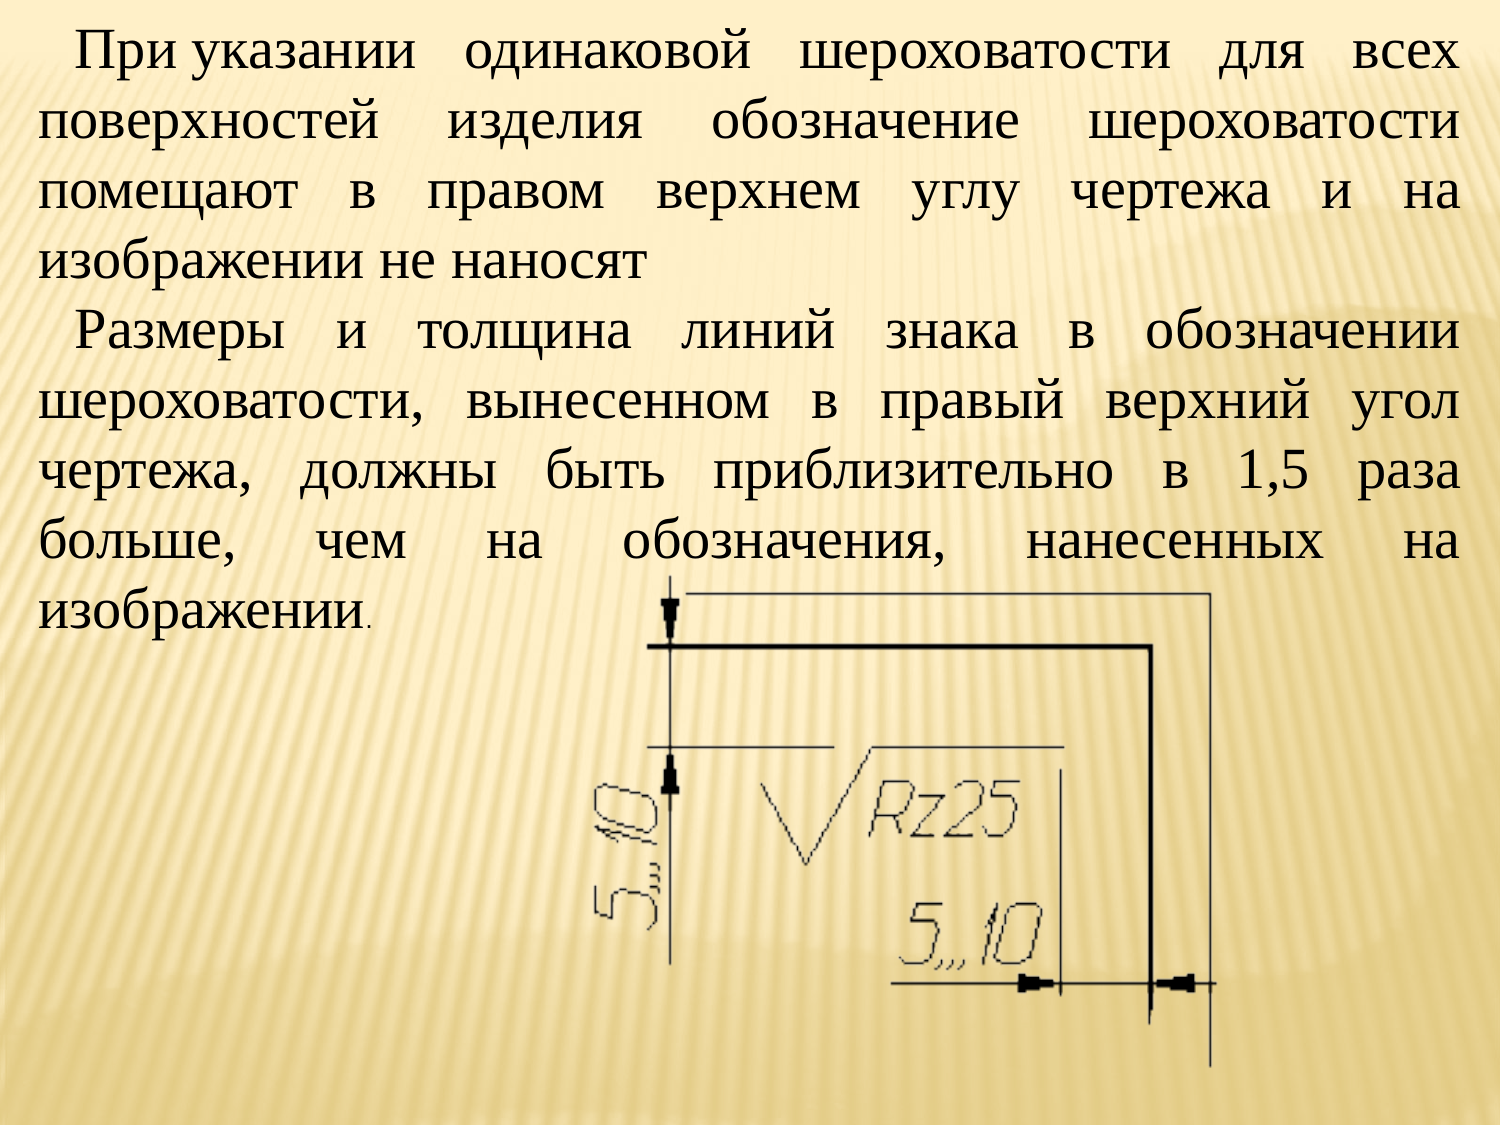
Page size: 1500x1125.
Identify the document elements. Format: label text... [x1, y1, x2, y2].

text_box При указании одинаковой шероховатости для всех поверхностей изделия обозначение шероховатости помещают в правом верхнем углу чертежа и на изображении не наносят Размеры и толщина линий знака в обозначении шероховатости, вынесенном в правый верхний угол чертежа, должны быть приблизительно в 1,5 раза больше, чем на обозначения, нанесенных на изображении. [23, 3, 1477, 648]
picture [555, 562, 1243, 1102]
